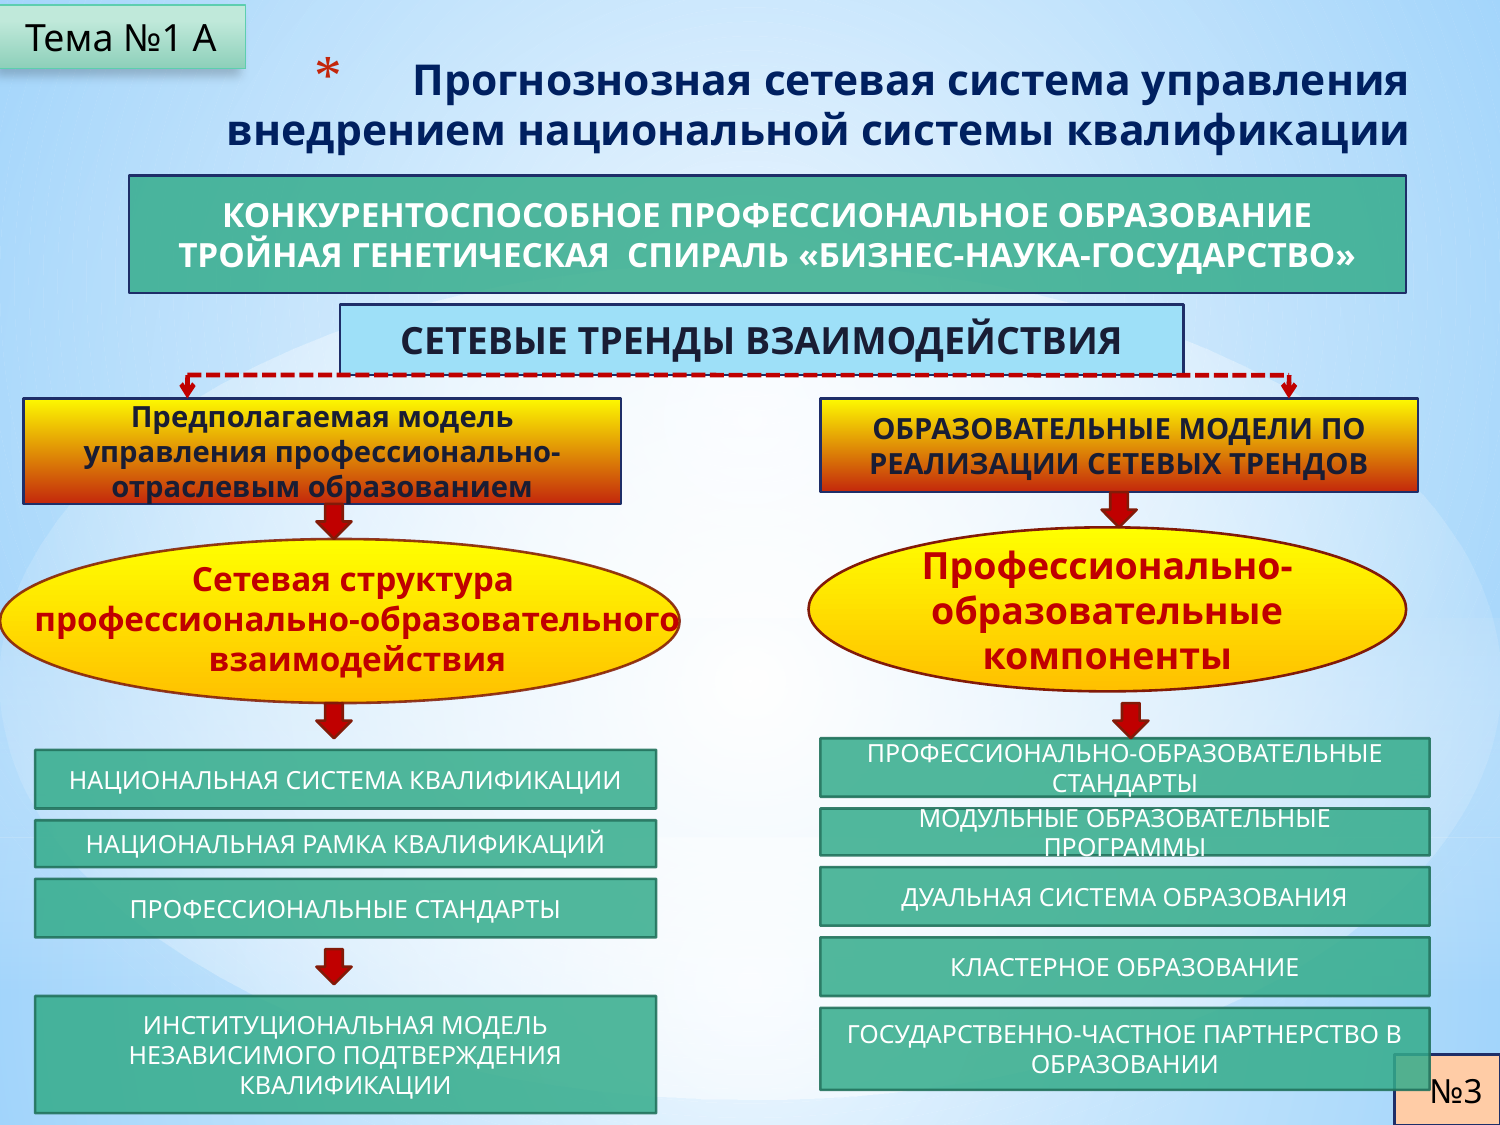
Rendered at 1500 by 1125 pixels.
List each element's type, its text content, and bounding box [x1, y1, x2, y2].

text_box СЕТЕВЫЕ ТРЕНДЫ ВЗАИМОДЕЙСТВИЯ [339, 303, 1185, 373]
text_box Сетевая структура профессионально-образовательного взаимодействия [0, 550, 715, 686]
text_box ДУАЛЬНАЯ СИСТЕМА ОБРАЗОВАНИЯ [819, 866, 1431, 927]
text_box НАЦИОНАЛЬНАЯ СИСТЕМА КВАЛИФИКАЦИИ [34, 749, 657, 810]
title Прогнознозная сетевая система управления внедрением национальной системы квалификации [75, 45, 1425, 164]
text_box [315, 947, 353, 986]
text_box [1100, 490, 1138, 529]
text_box ПРОФЕССИОНАЛЬНО-ОБРАЗОВАТЕЛЬНЫЕ СТАНДАРТЫ [819, 737, 1431, 798]
text_box [1112, 701, 1150, 740]
text_box Предполагаемая модель управления профессионально-отраслевым образованием [22, 397, 622, 505]
text_box КОНКУРЕНТОСПОСОБНОЕ ПРОФЕССИОНАЛЬНОЕ ОБРАЗОВАНИЕ ТРОЙНАЯ ГЕНЕТИЧЕСКАЯ СПИРАЛЬ «БИЗНЕС-НАУКА-ГОСУДАРСТВО» [128, 174, 1407, 294]
text_box Профессионально-образовательные компоненты [807, 526, 1408, 693]
text_box ИНСТИТУЦИОНАЛЬНАЯ МОДЕЛЬ НЕЗАВИСИМОГО ПОДТВЕРЖДЕНИЯ КВАЛИФИКАЦИИ [34, 995, 657, 1114]
text_box ОБРАЗОВАТЕЛЬНЫЕ МОДЕЛИ ПО РЕАЛИЗАЦИИ СЕТЕВЫХ ТРЕНДОВ [819, 397, 1419, 493]
text_box №3 [1393, 1053, 1500, 1125]
text_box [125, 686, 555, 705]
text_box ГОСУДАРСТВЕННО-ЧАСТНОЕ ПАРТНЕРСТВО В ОБРАЗОВАНИИ [819, 1007, 1431, 1091]
text_box ПРОФЕССИОНАЛЬНЫЕ СТАНДАРТЫ [34, 878, 657, 939]
text_box НАЦИОНАЛЬНАЯ РАМКА КВАЛИФИКАЦИЙ [34, 819, 657, 868]
text_box Тема №1 А [0, 4, 246, 69]
text_box [160, 537, 519, 550]
text_box КЛАСТЕРНОЕ ОБРАЗОВАНИЕ [819, 936, 1431, 997]
text_box МОДУЛЬНЫЕ ОБРАЗОВАТЕЛЬНЫЕ ПРОГРАММЫ [819, 807, 1431, 857]
text_box [315, 502, 353, 540]
text_box [315, 701, 353, 740]
